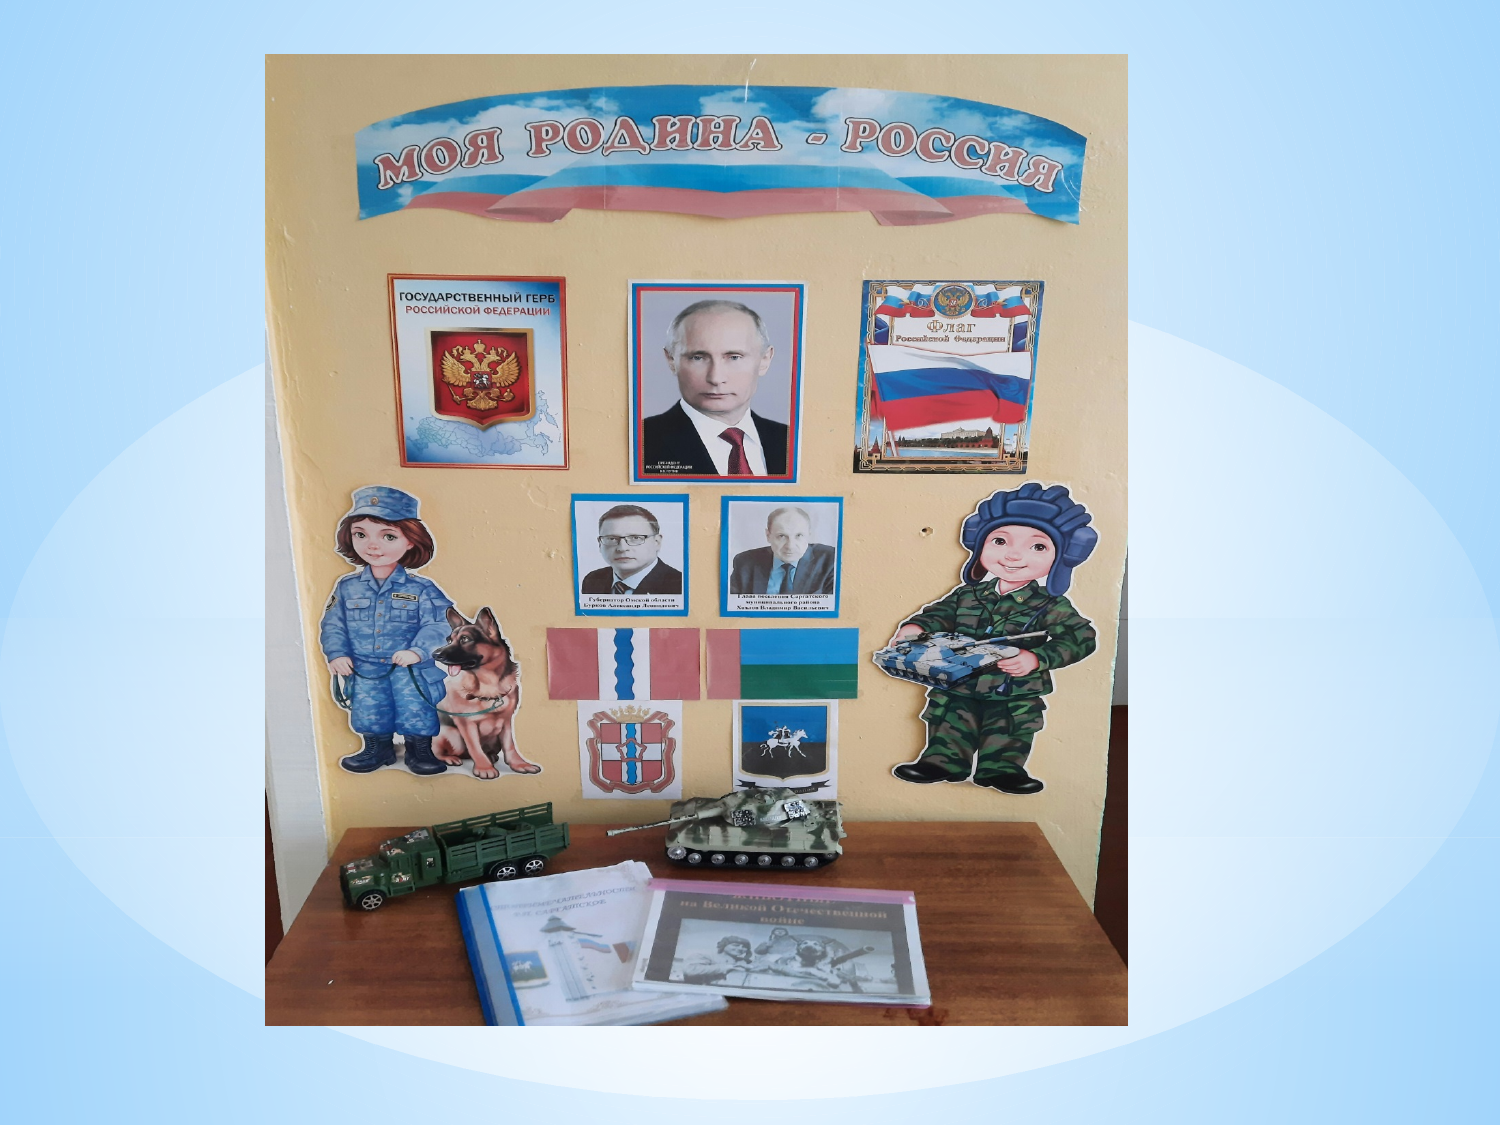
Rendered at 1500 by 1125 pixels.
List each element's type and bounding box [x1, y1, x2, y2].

list [265, 54, 1129, 1026]
